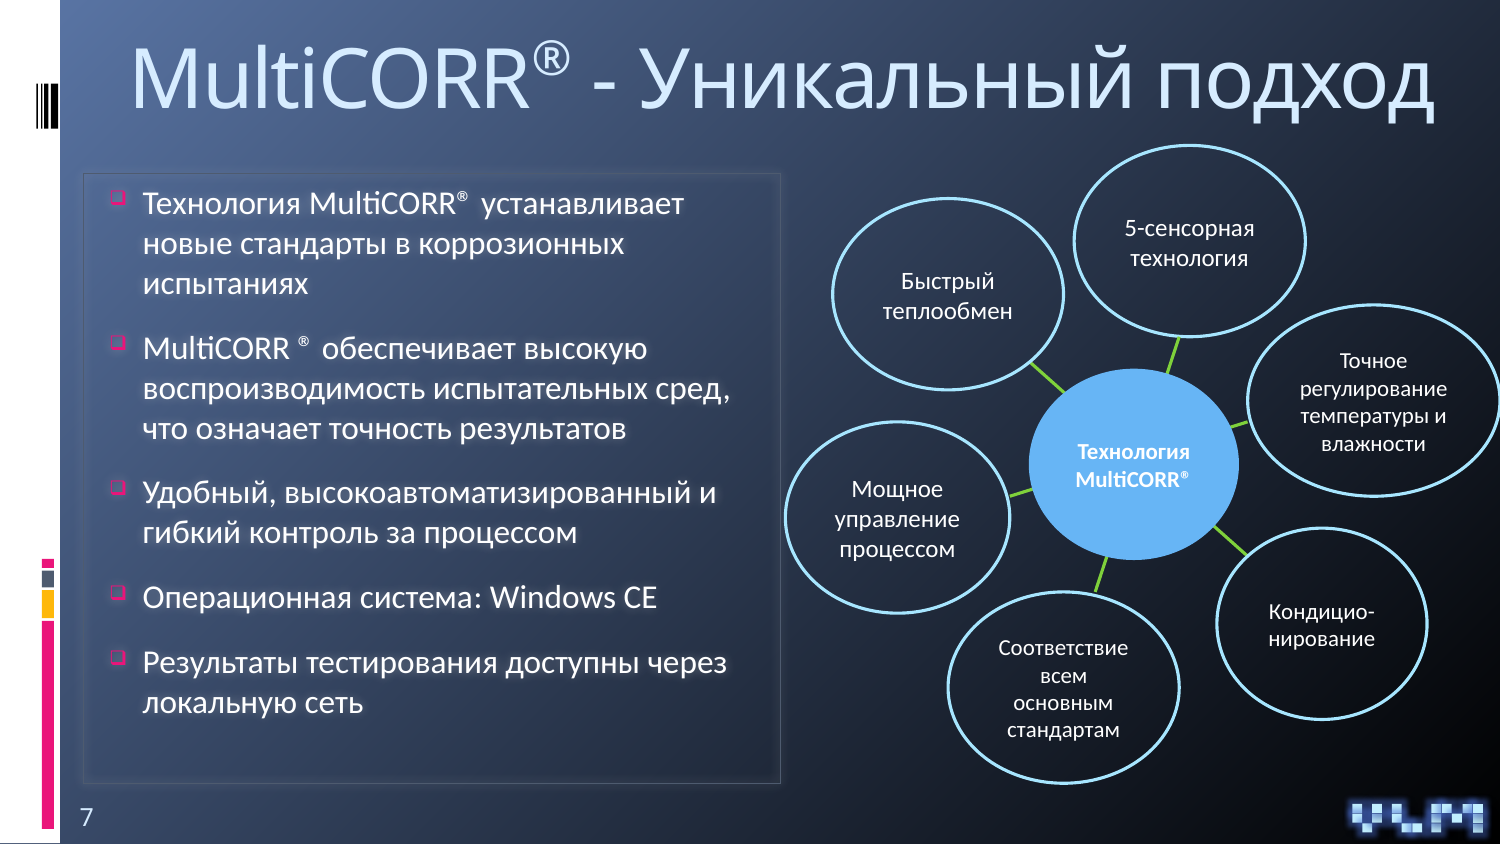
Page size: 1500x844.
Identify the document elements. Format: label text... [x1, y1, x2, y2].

slide_number 7 [64, 802, 140, 843]
list Технология MultiCORR® устанавливает новые стандарты в коррозионных испытаниях MultiCORR ® обеспечивает высокую воспроизводимость испытательных сред, что означает точность результатов Удобный, высокоавтоматизированный и гибкий контроль за процессом Операционная система: Windows CE Результаты тестирования доступны через локальную сеть [83, 173, 780, 784]
title MultiCORR® - Уникальный подход [64, 17, 1500, 135]
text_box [785, 145, 1500, 784]
